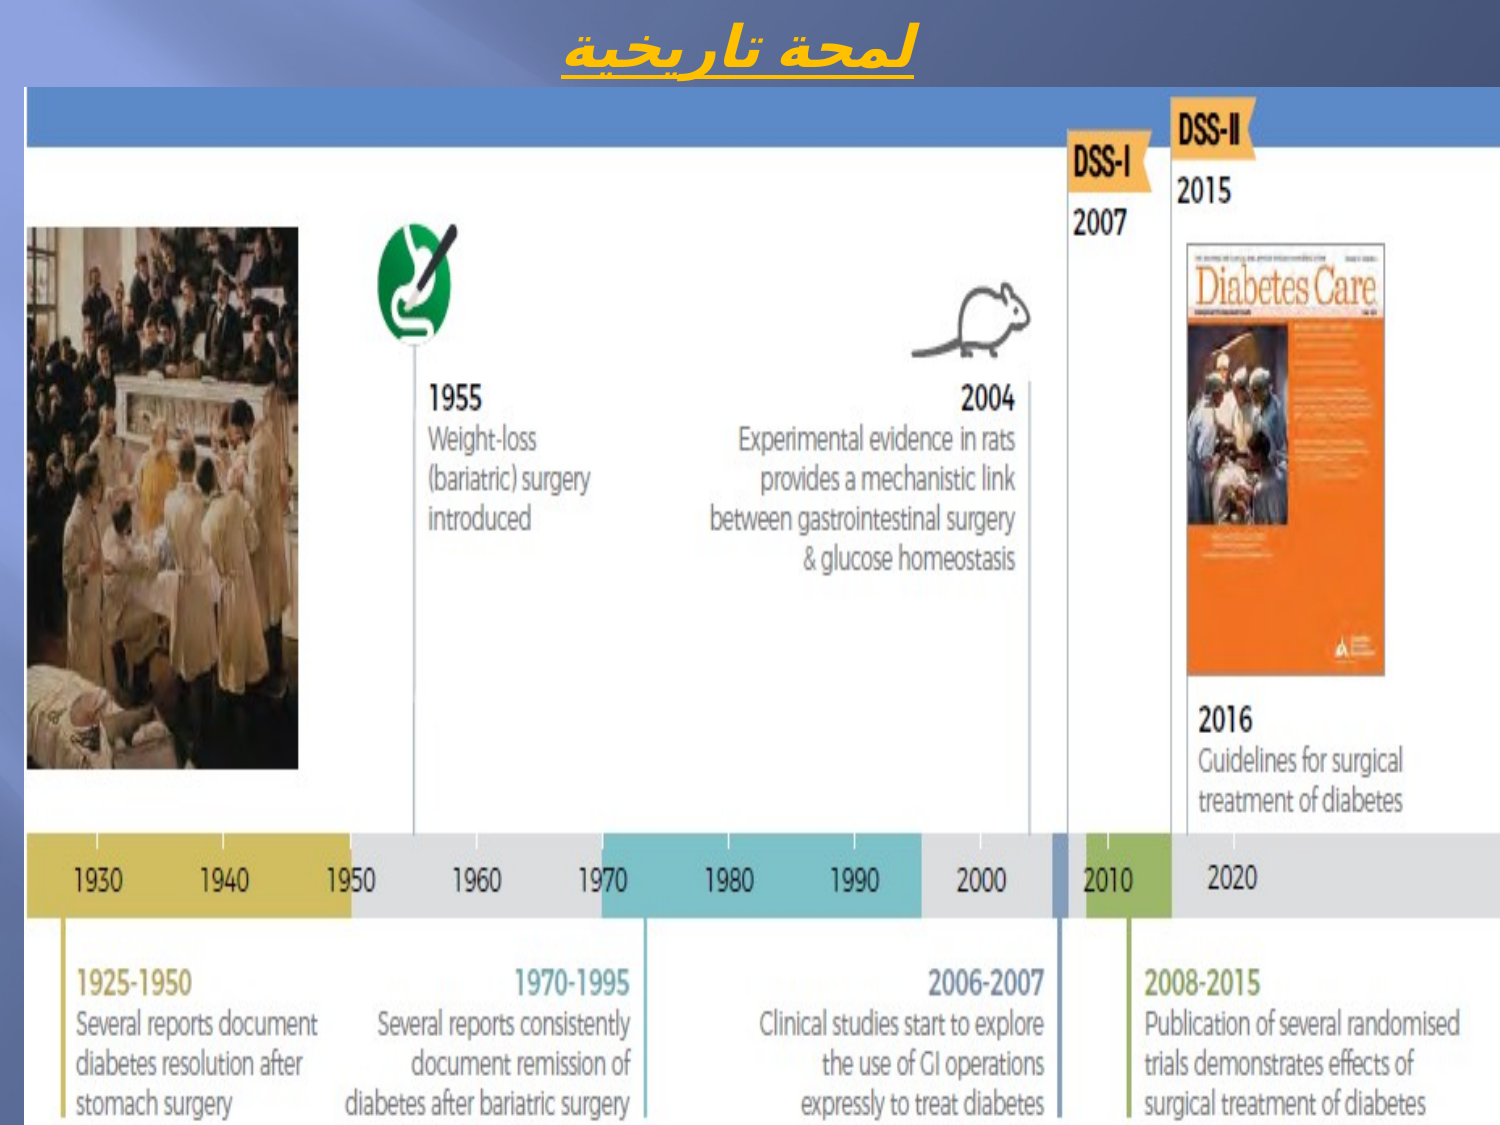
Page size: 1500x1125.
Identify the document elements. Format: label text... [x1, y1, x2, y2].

title لمحة تاريخية [62, 0, 1413, 87]
picture [24, 87, 1500, 1125]
